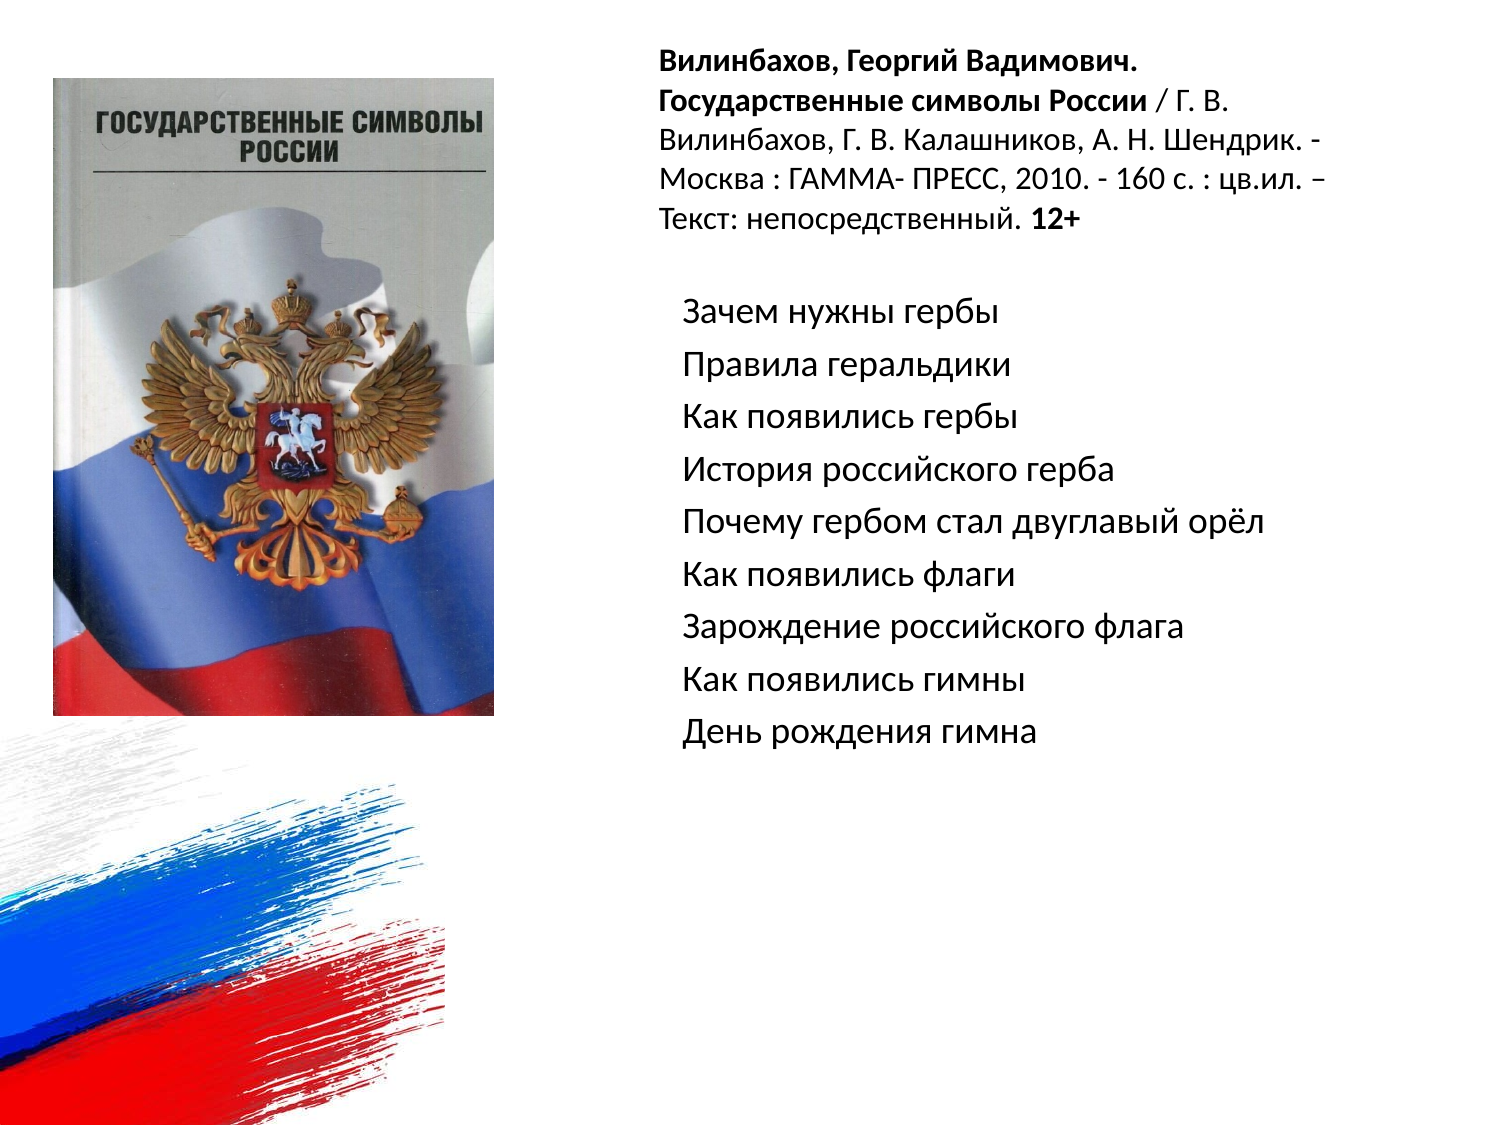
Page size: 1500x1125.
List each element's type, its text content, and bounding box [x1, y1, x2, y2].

picture [0, 77, 494, 1125]
title Вилинбахов, Георгий Вадимович. Государственные символы России / Г. В. Вилинбахов, Г. В. Калашников, А. Н. Шендрик. - Москва : ГАММА- ПРЕСС, 2010. - 160 с. : цв.ил. – Текст: непосредственный. 12+ [643, 30, 1388, 244]
subtitle Зачем нужны гербы Правила геральдики Как появились гербы История российского герба Почему гербом стал двуглавый орёл Как появились флаги Зарождение российского флага Как появились гимны День рождения гимна [667, 278, 1412, 925]
